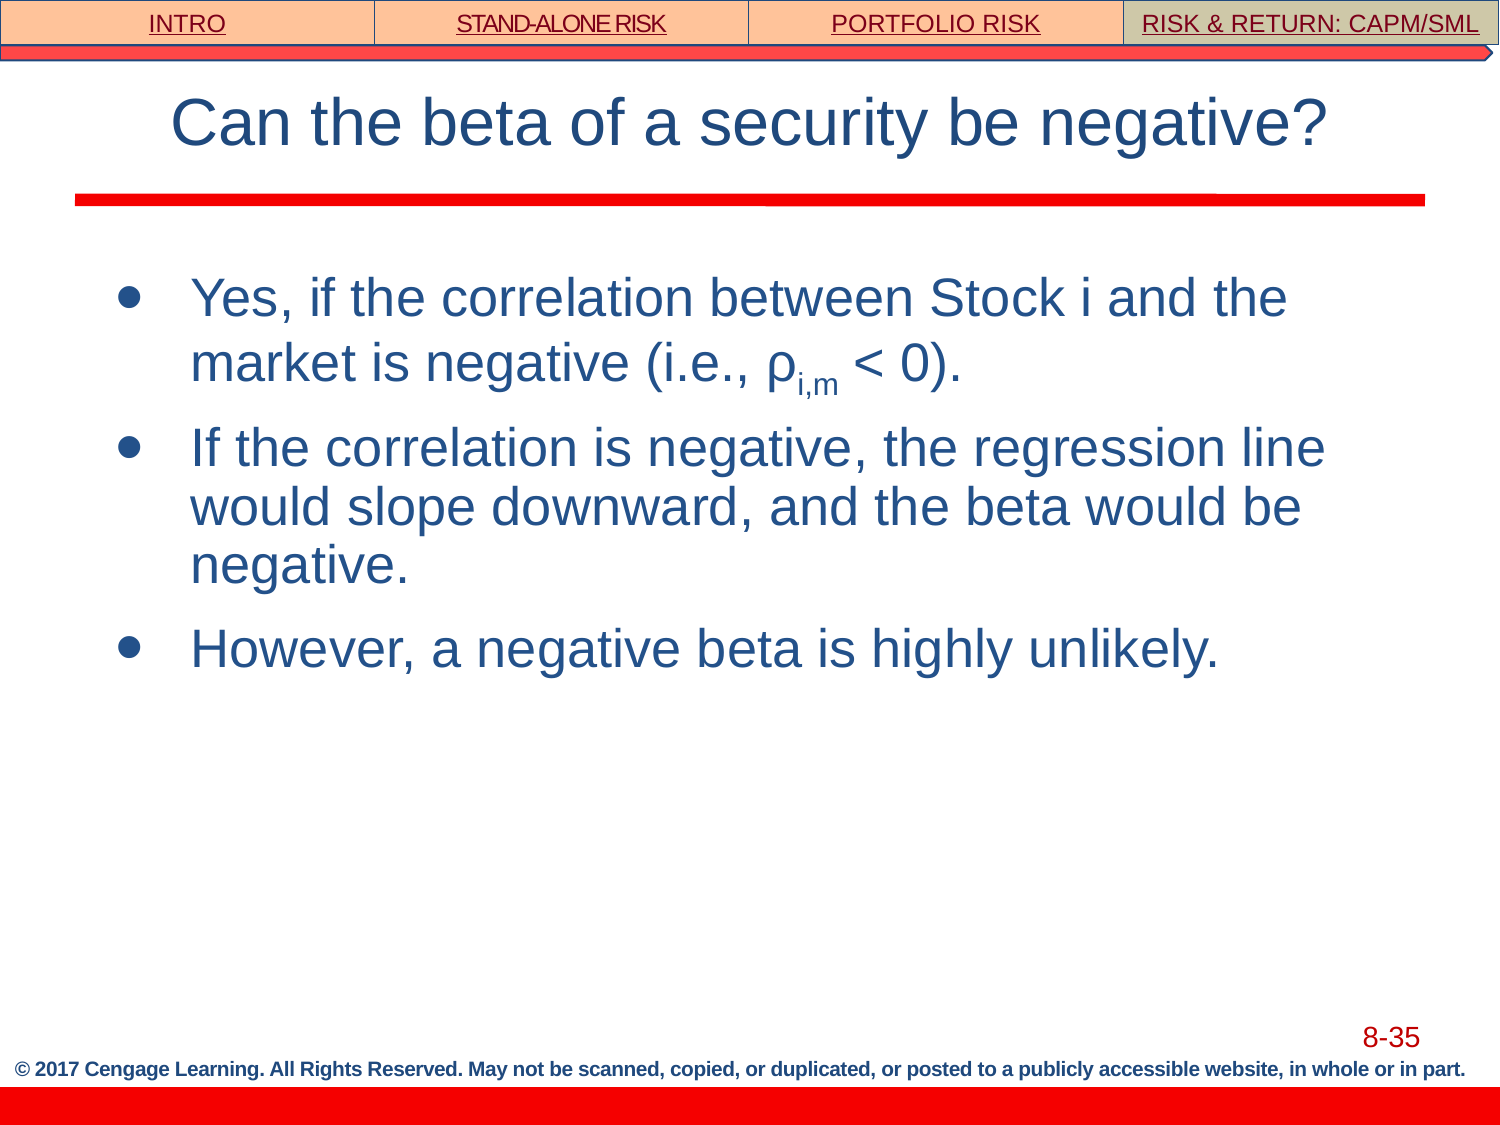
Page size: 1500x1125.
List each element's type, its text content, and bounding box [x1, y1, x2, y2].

slide_number 8-35 [1347, 1011, 1500, 1063]
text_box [0, 0, 1499, 46]
title Can the beta of a security be negative? [74, 63, 1426, 188]
list Yes, if the correlation between Stock i and the market is negative (i.e., ρi,m < 0). If the correlation is negative, the regression line would slope downward, and the beta would be negative. However, a negative beta is highly unlikely. [100, 262, 1351, 1001]
text_box [0, 54, 1494, 63]
